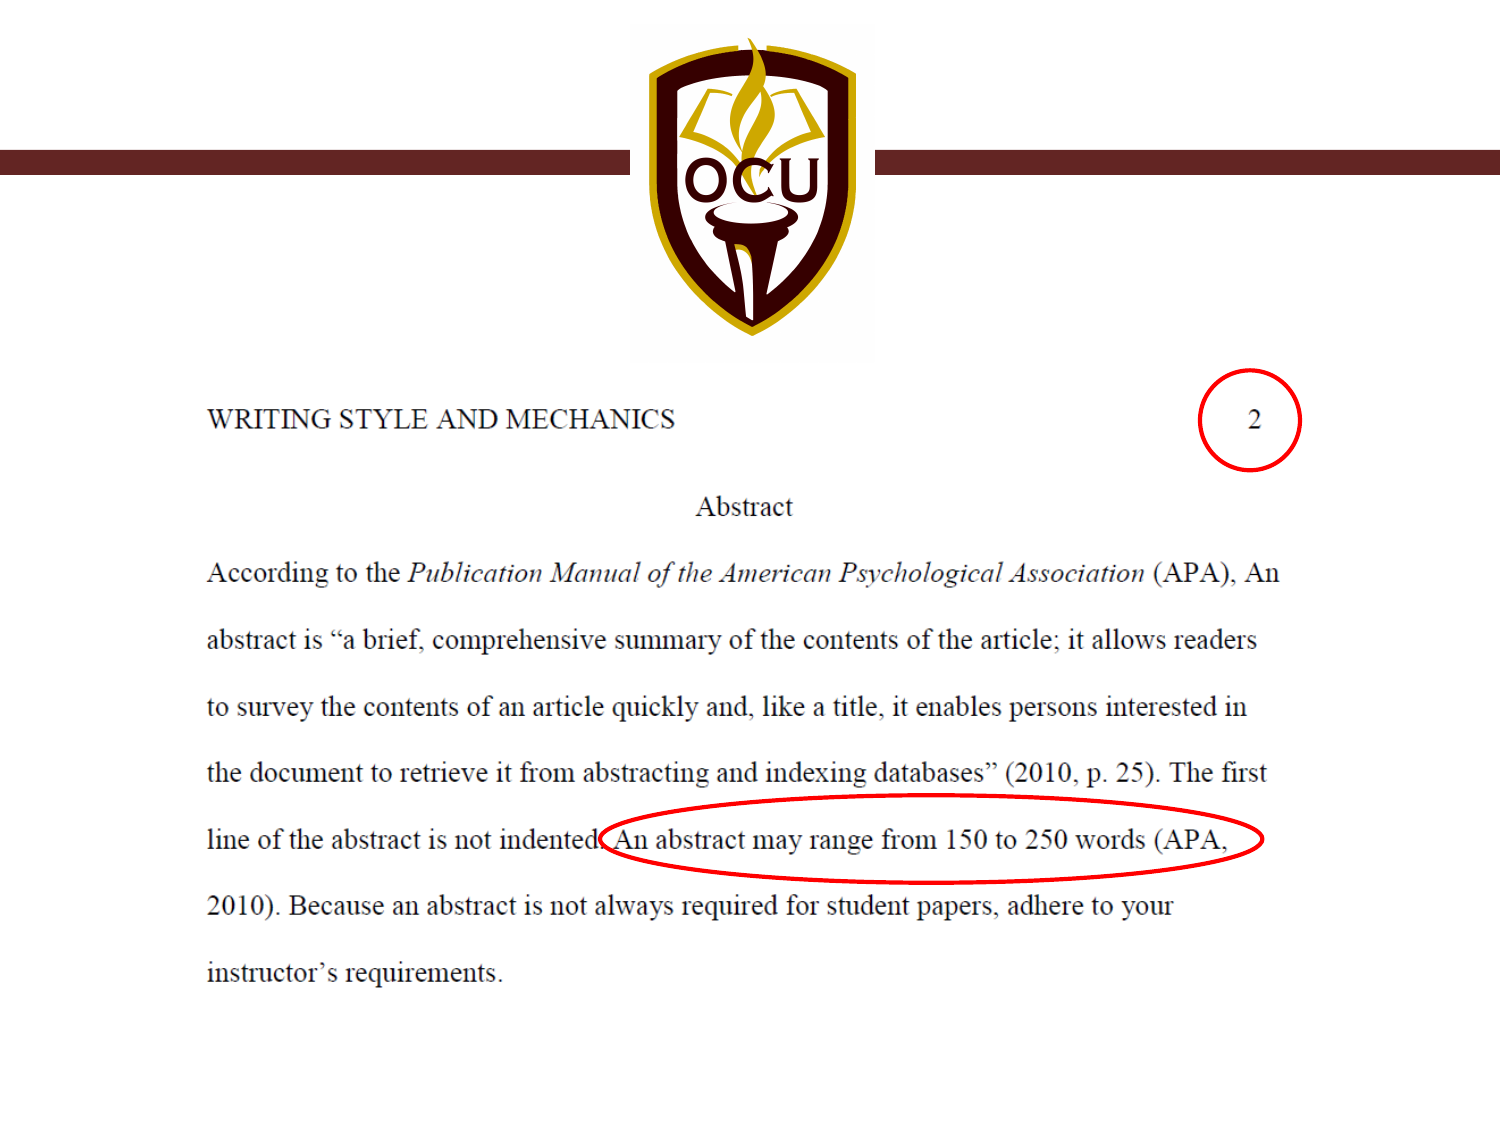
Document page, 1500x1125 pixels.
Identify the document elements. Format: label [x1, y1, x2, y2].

picture [156, 382, 1351, 1026]
text_box [1215, 368, 1285, 381]
picture [630, 24, 875, 363]
